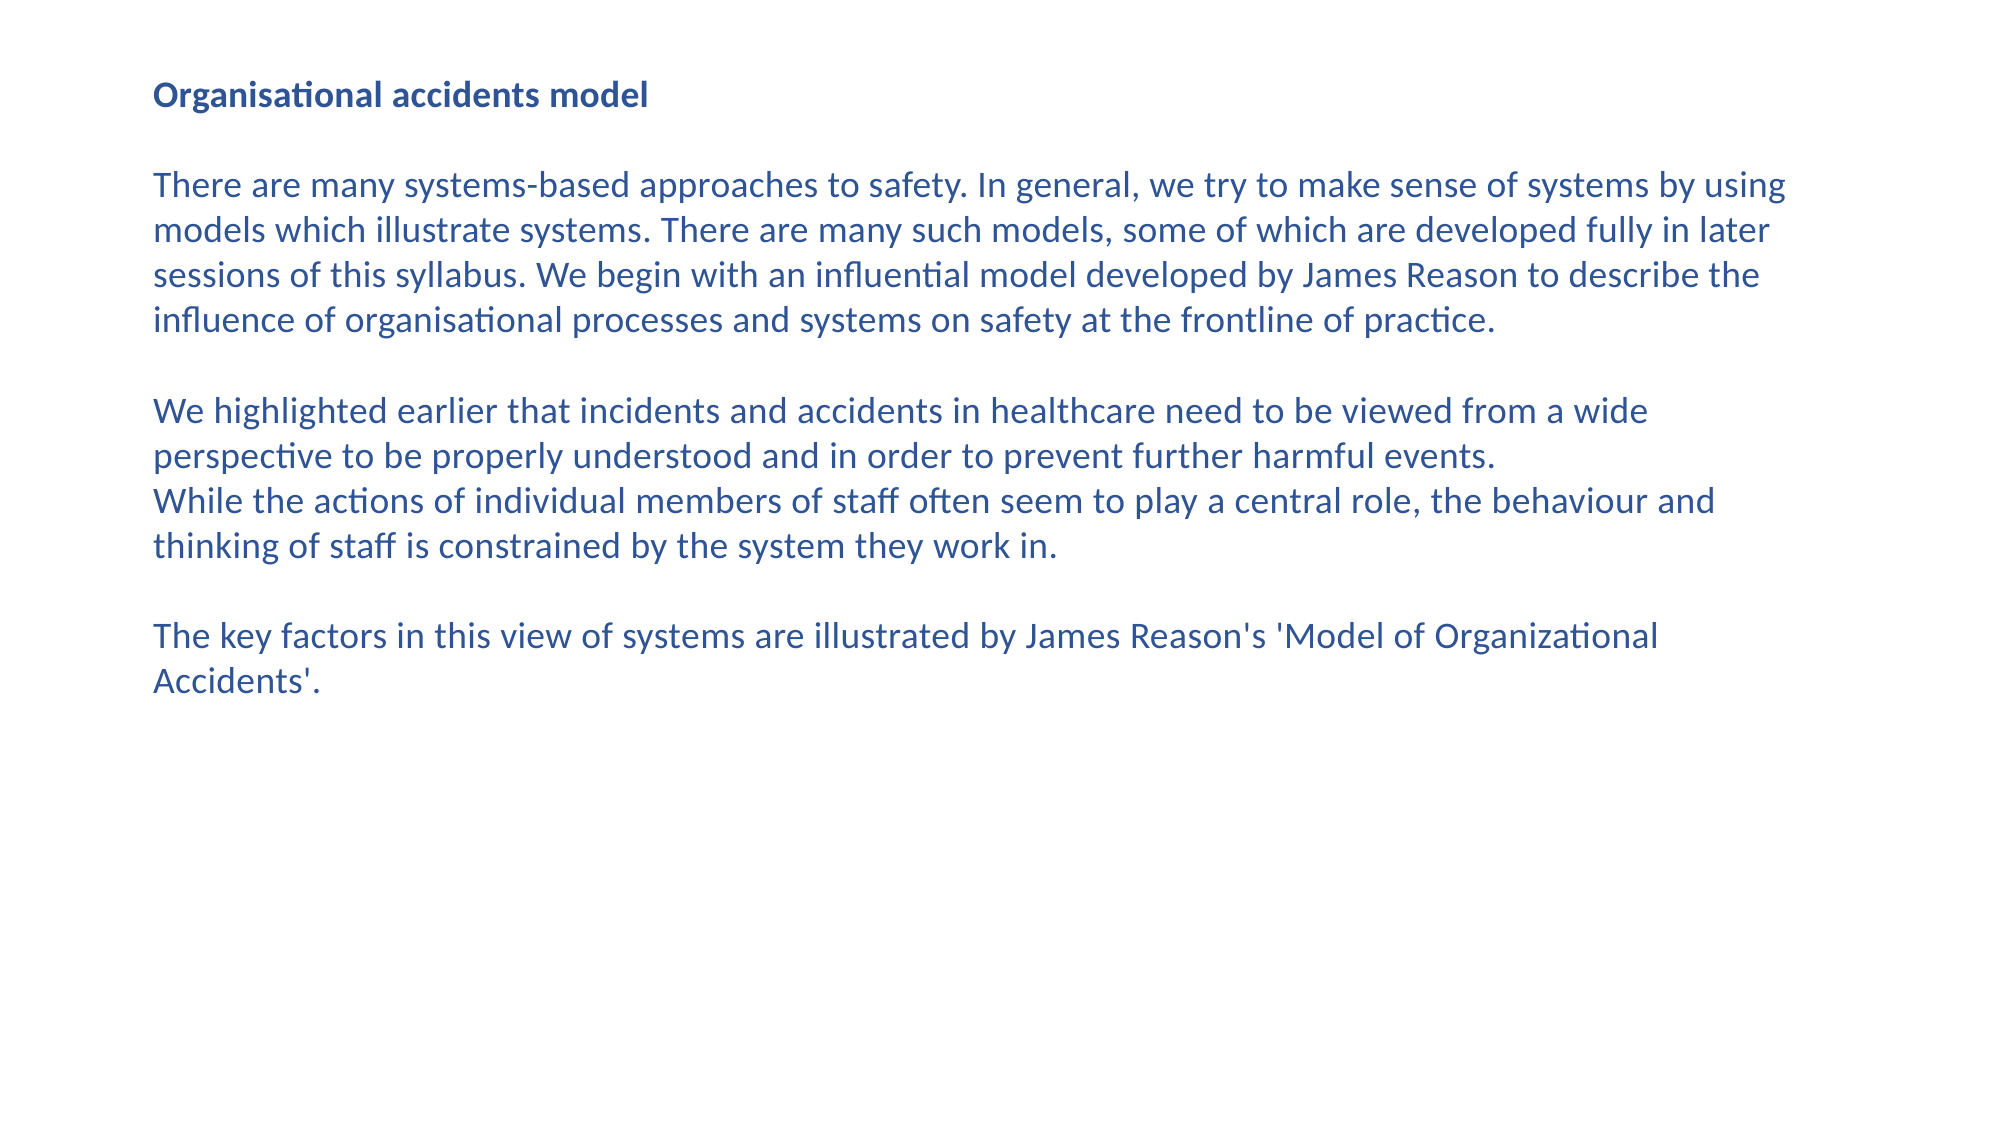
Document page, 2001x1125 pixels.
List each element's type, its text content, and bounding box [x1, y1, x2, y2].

text_box Organisational accidents model There are many systems-based approaches to safety. In general, we try to make sense of systems by using models which illustrate systems. There are many such models, some of which are developed fully in later sessions of this syllabus. We begin with an influential model developed by James Reason to describe the influence of organisational processes and systems on safety at the frontline of practice. We highlighted earlier that incidents and accidents in healthcare need to be viewed from a wide perspective to be properly understood and in order to prevent further harmful events. While the actions of individual members of staff often seem to play a central role, the behaviour and thinking of staff is constrained by the system they work in. The key factors in this view of systems are illustrated by James Reason's 'Model of Organizational Accidents'. [151, 67, 1804, 792]
